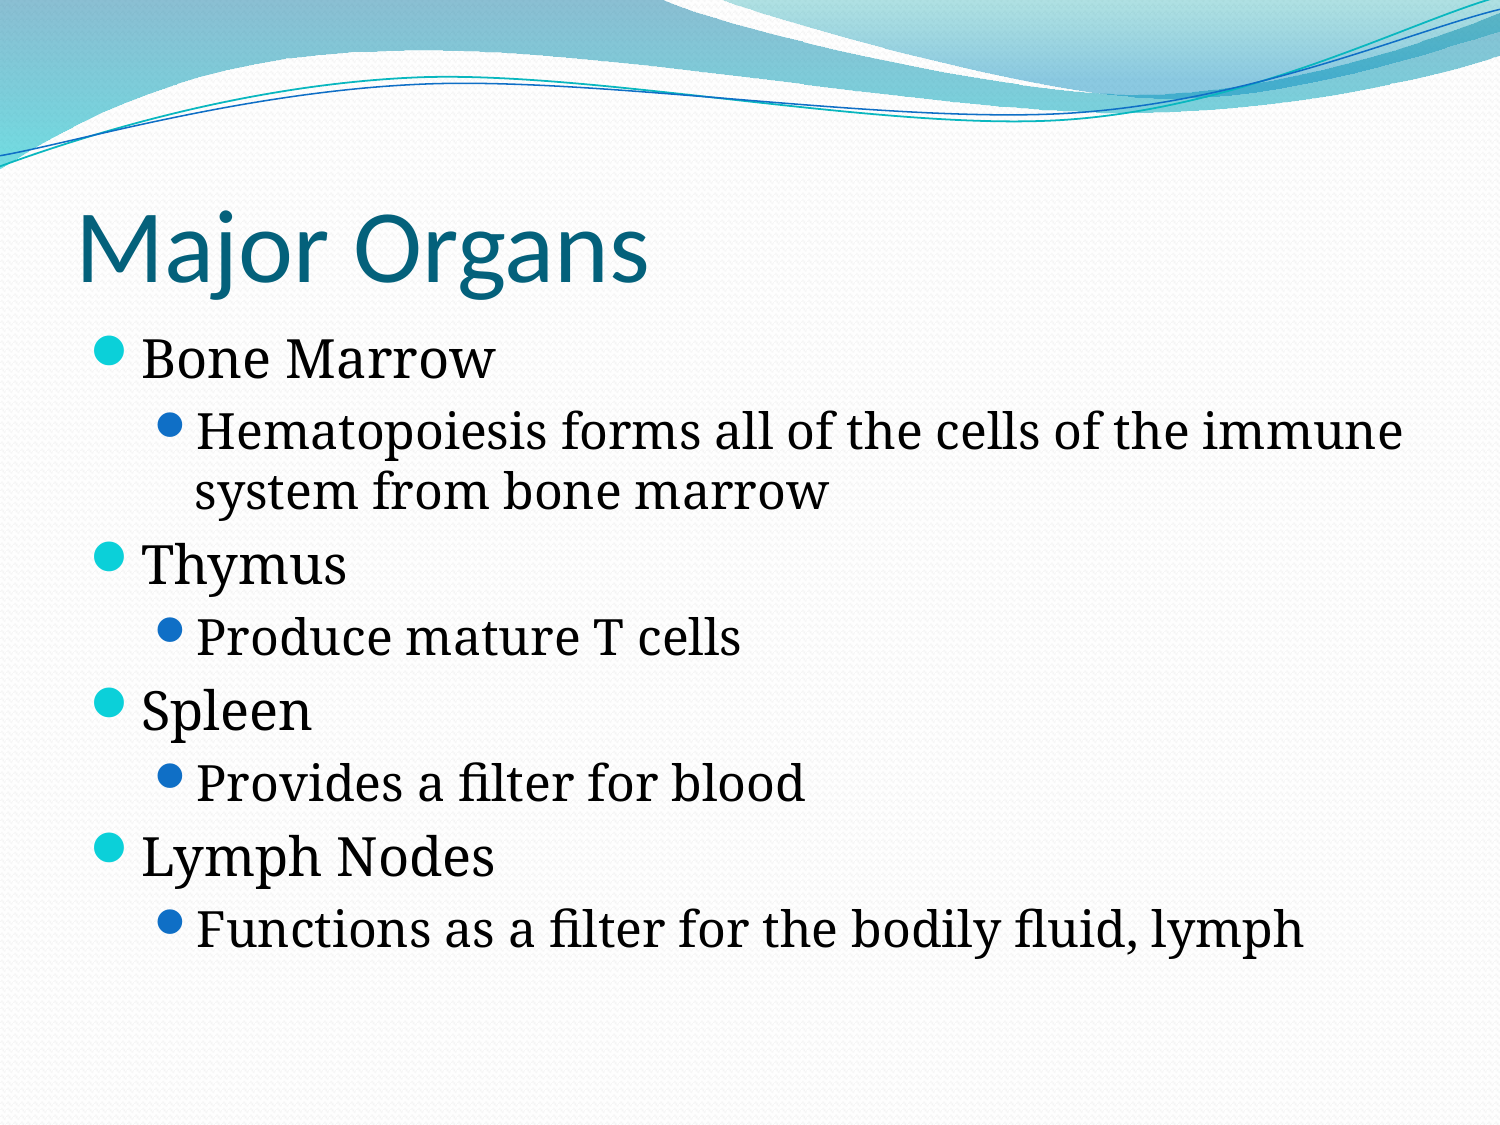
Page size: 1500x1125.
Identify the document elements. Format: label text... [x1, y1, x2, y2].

list Bone Marrow Hematopoiesis forms all of the cells of the immune system from bone marrow Thymus Produce mature T cells Spleen Provides a filter for blood Lymph Nodes Functions as a filter for the bodily fluid, lymph [75, 317, 1425, 1038]
title Major Organs [75, 115, 1425, 303]
